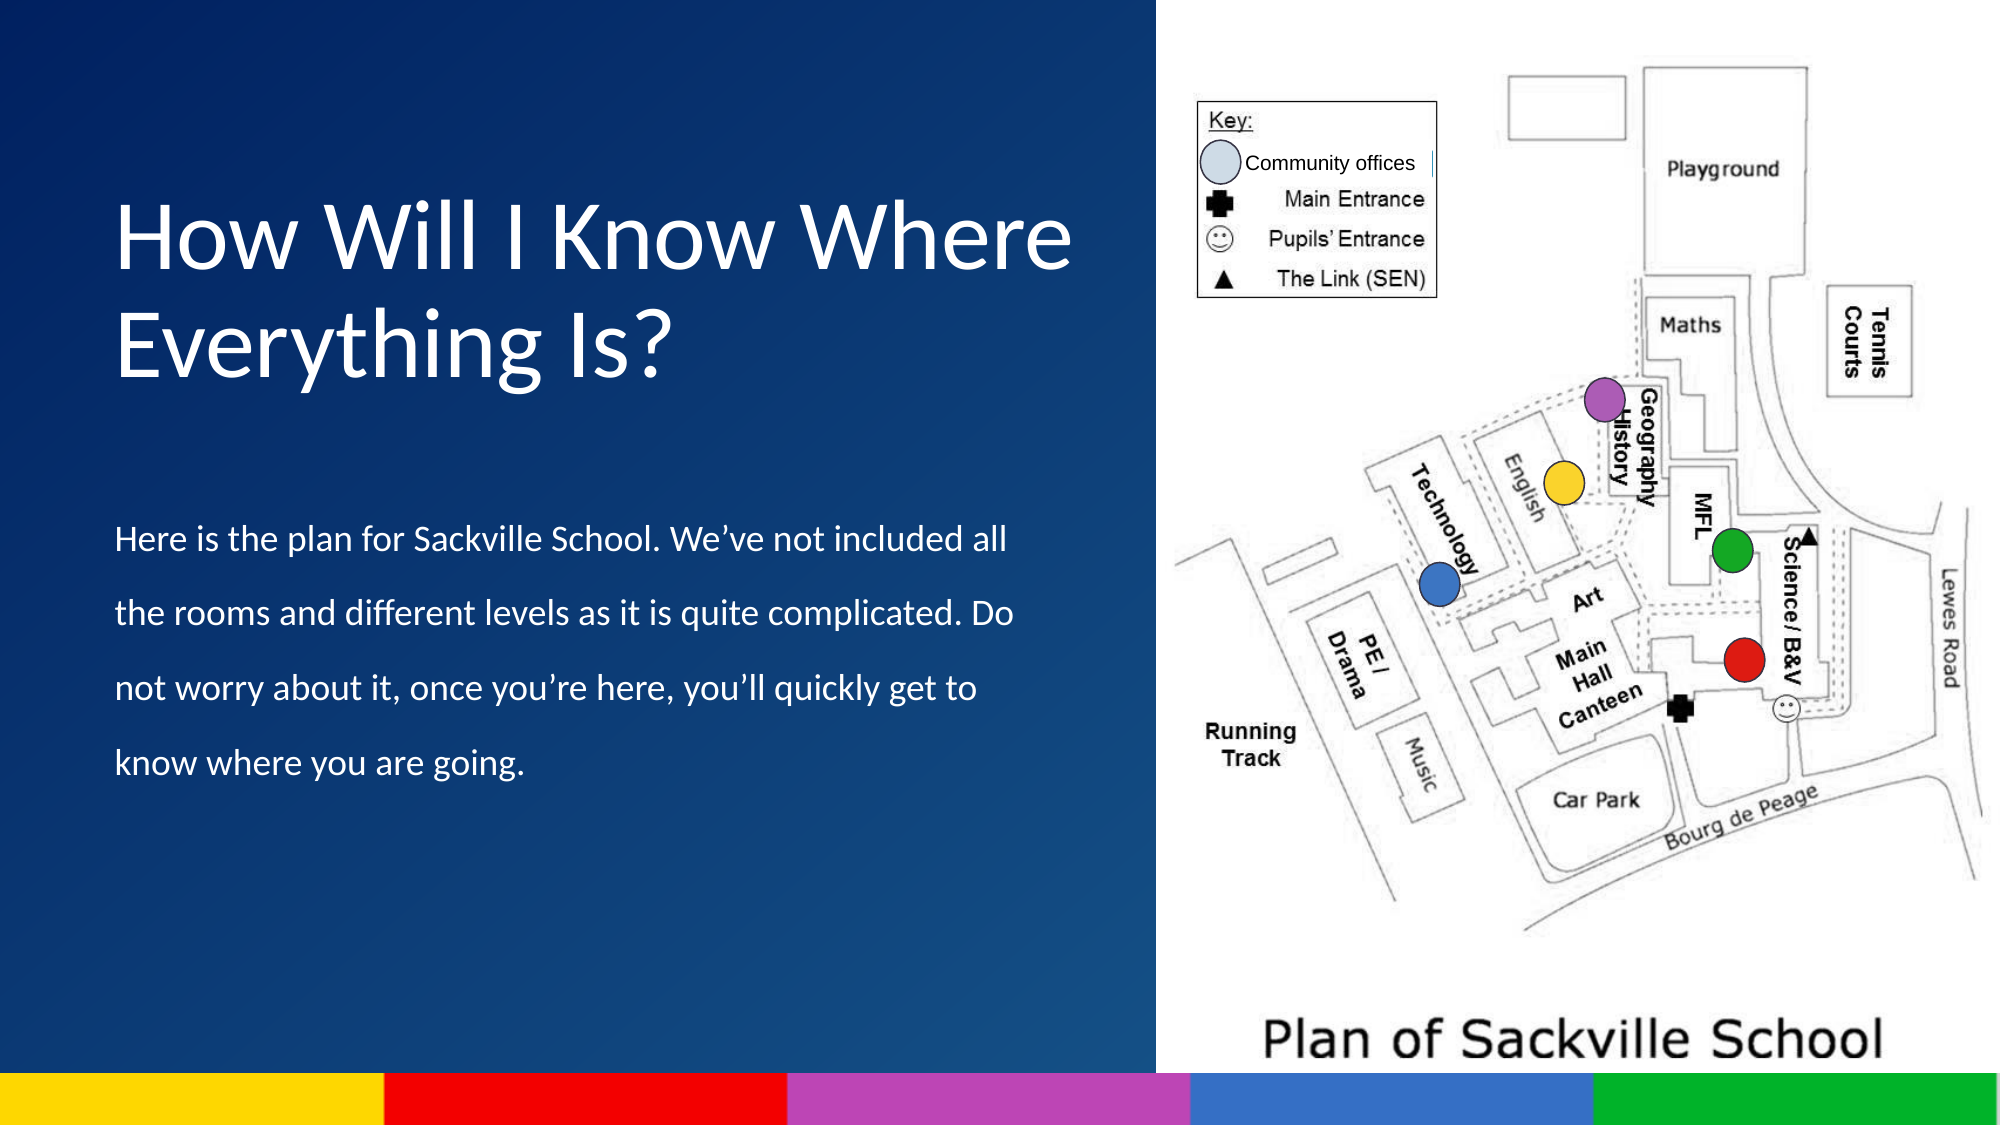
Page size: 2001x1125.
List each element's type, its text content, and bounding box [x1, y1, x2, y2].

title How Will I Know Where Everything Is? [99, 175, 1123, 445]
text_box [1155, 0, 2000, 1071]
list Here is the plan for Sackville School. We’ve not included all the rooms and different levels as it is quite complicated. Do not worry about it, once you’re here, you’ll quickly get to know where you are going. [99, 476, 1031, 918]
picture [0, 1072, 2000, 1125]
